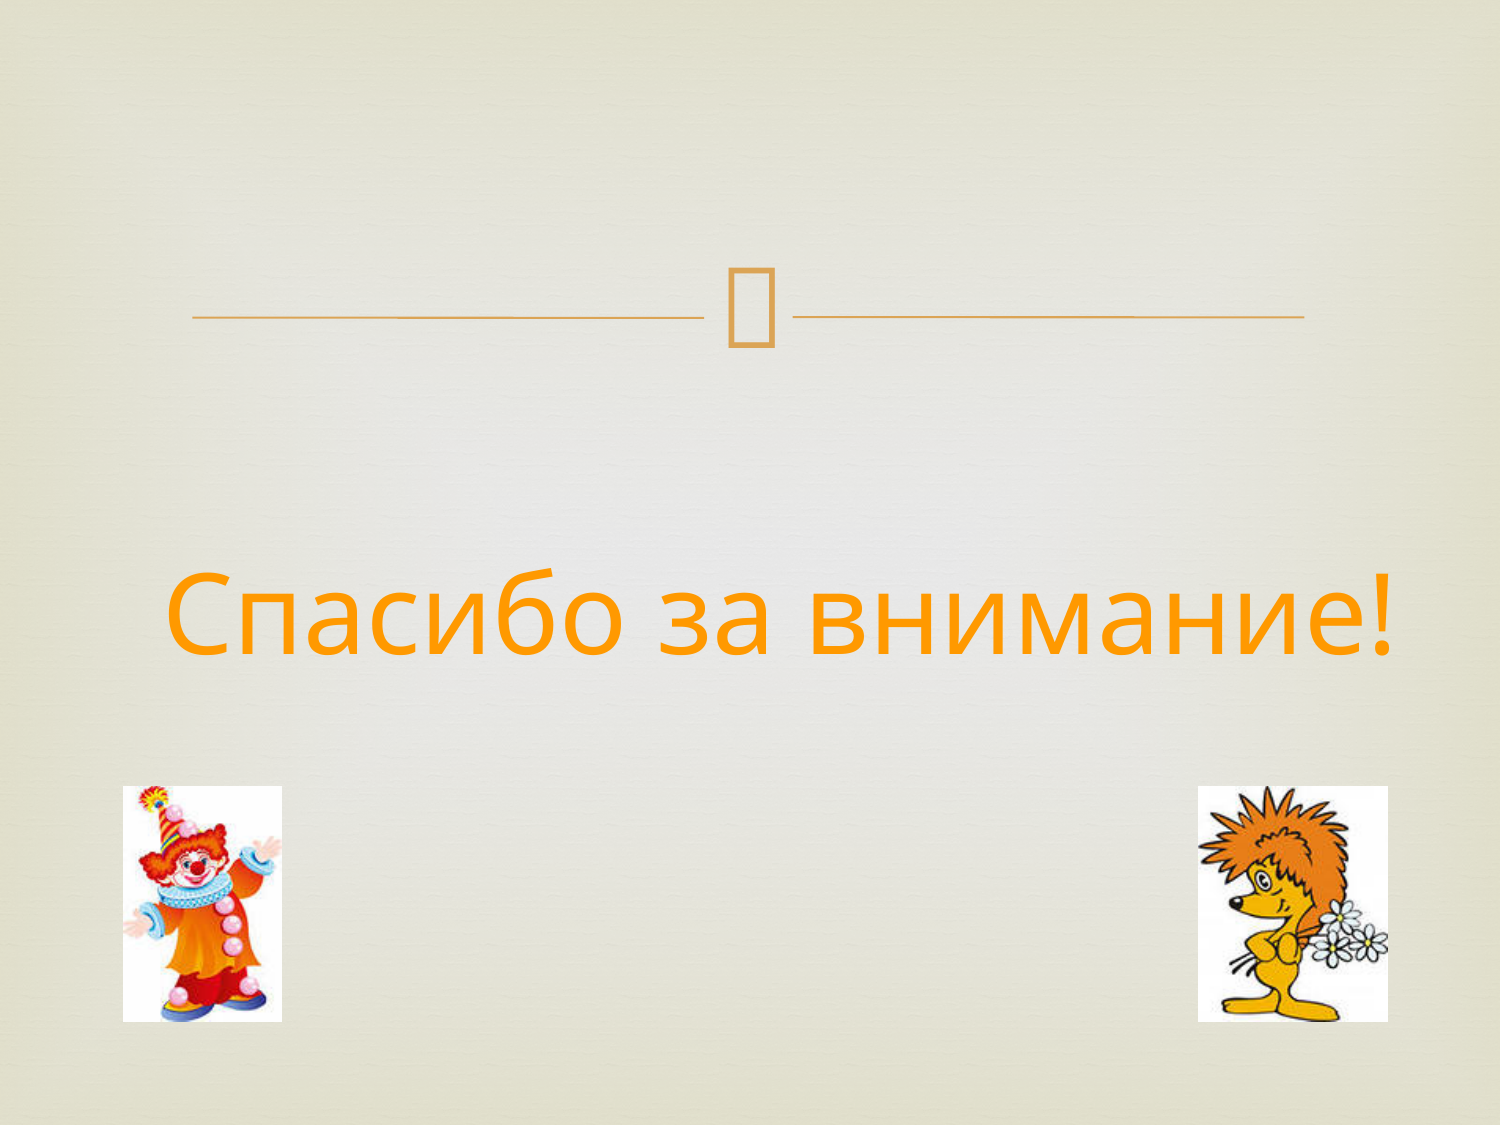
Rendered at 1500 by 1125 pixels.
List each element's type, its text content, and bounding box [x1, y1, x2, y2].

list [1198, 786, 1389, 1022]
title Спасибо за внимание! [105, 515, 1456, 704]
picture [123, 786, 283, 1022]
